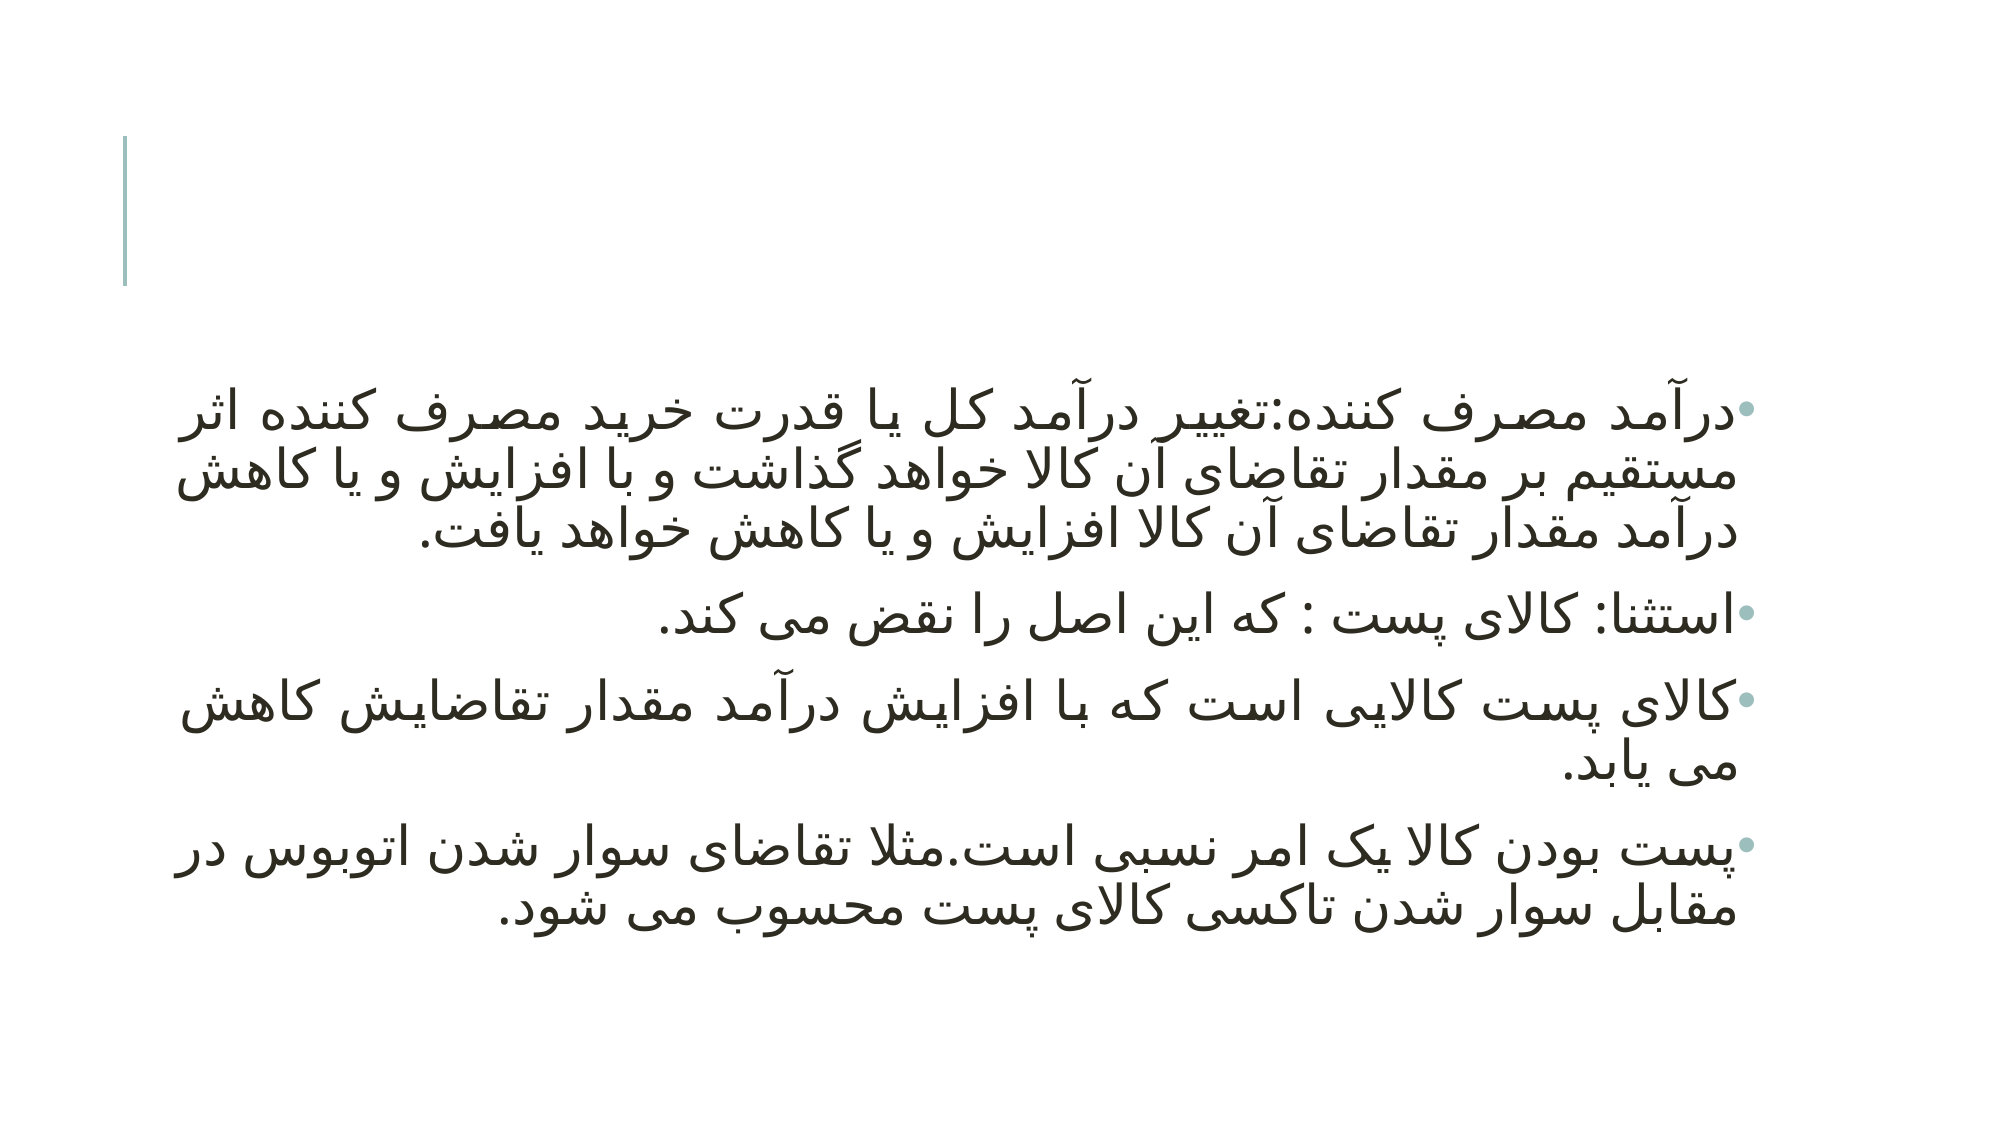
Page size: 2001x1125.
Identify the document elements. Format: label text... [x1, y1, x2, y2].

list درآمد مصرف کننده:تغییر درآمد کل یا قدرت خرید مصرف کننده اثر مستقیم بر مقدار تقاضای آن کالا خواهد گذاشت و با افزایش و یا کاهش درآمد مقدار تقاضای آن کالا افزایش و یا کاهش خواهد یافت. استثنا: کالای پست : که این اصل را نقض می کند. کالای پست کالایی است که با افزایش درآمد مقدار تقاضایش کاهش می یابد. پست بودن کالا یک امر نسبی است.مثلا تقاضای سوار شدن اتوبوس در مقابل سوار شدن تاکسی کالای پست محسوب می شود. [168, 375, 1763, 1035]
